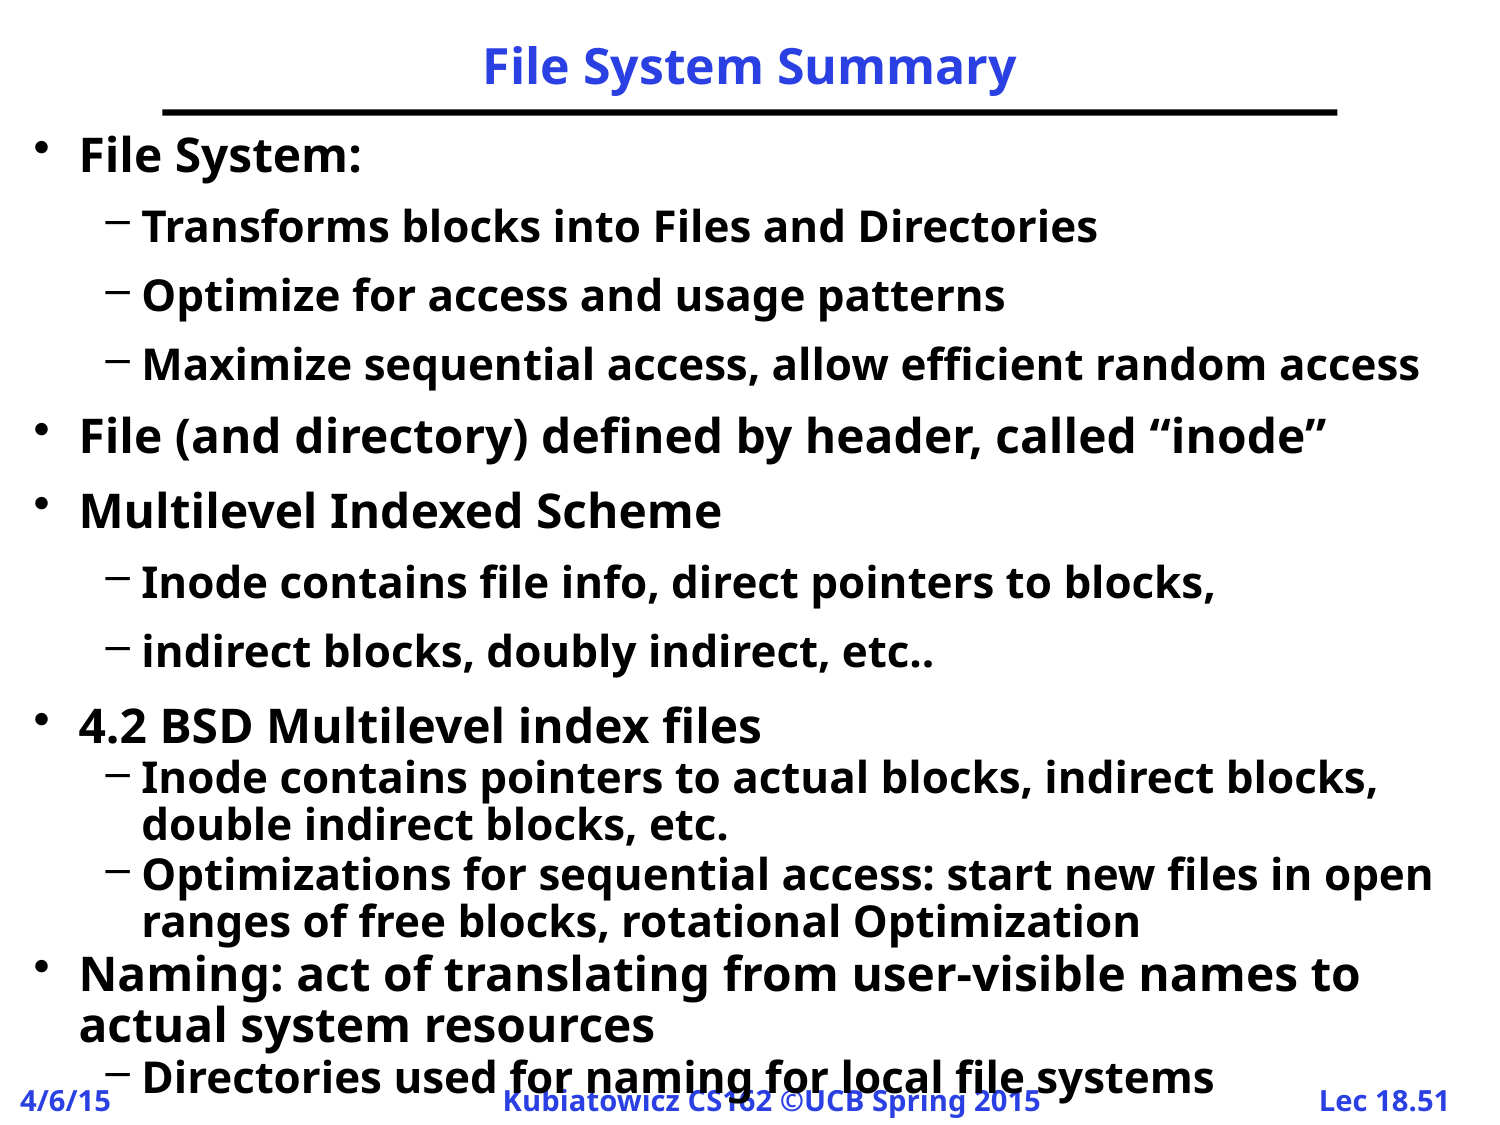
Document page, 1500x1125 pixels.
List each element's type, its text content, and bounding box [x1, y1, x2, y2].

list File System: Transforms blocks into Files and Directories Optimize for access and usage patterns Maximize sequential access, allow efficient random access File (and directory) defined by header, called “inode” Multilevel Indexed Scheme Inode contains file info, direct pointers to blocks, indirect blocks, doubly indirect, etc.. 4.2 BSD Multilevel index files Inode contains pointers to actual blocks, indirect blocks, double indirect blocks, etc. Optimizations for sequential access: start new files in open ranges of free blocks, rotational Optimization Naming: act of translating from user-visible names to actual system resources Directories used for naming for local file systems [18, 117, 1482, 1125]
title File System Summary [162, 24, 1338, 113]
